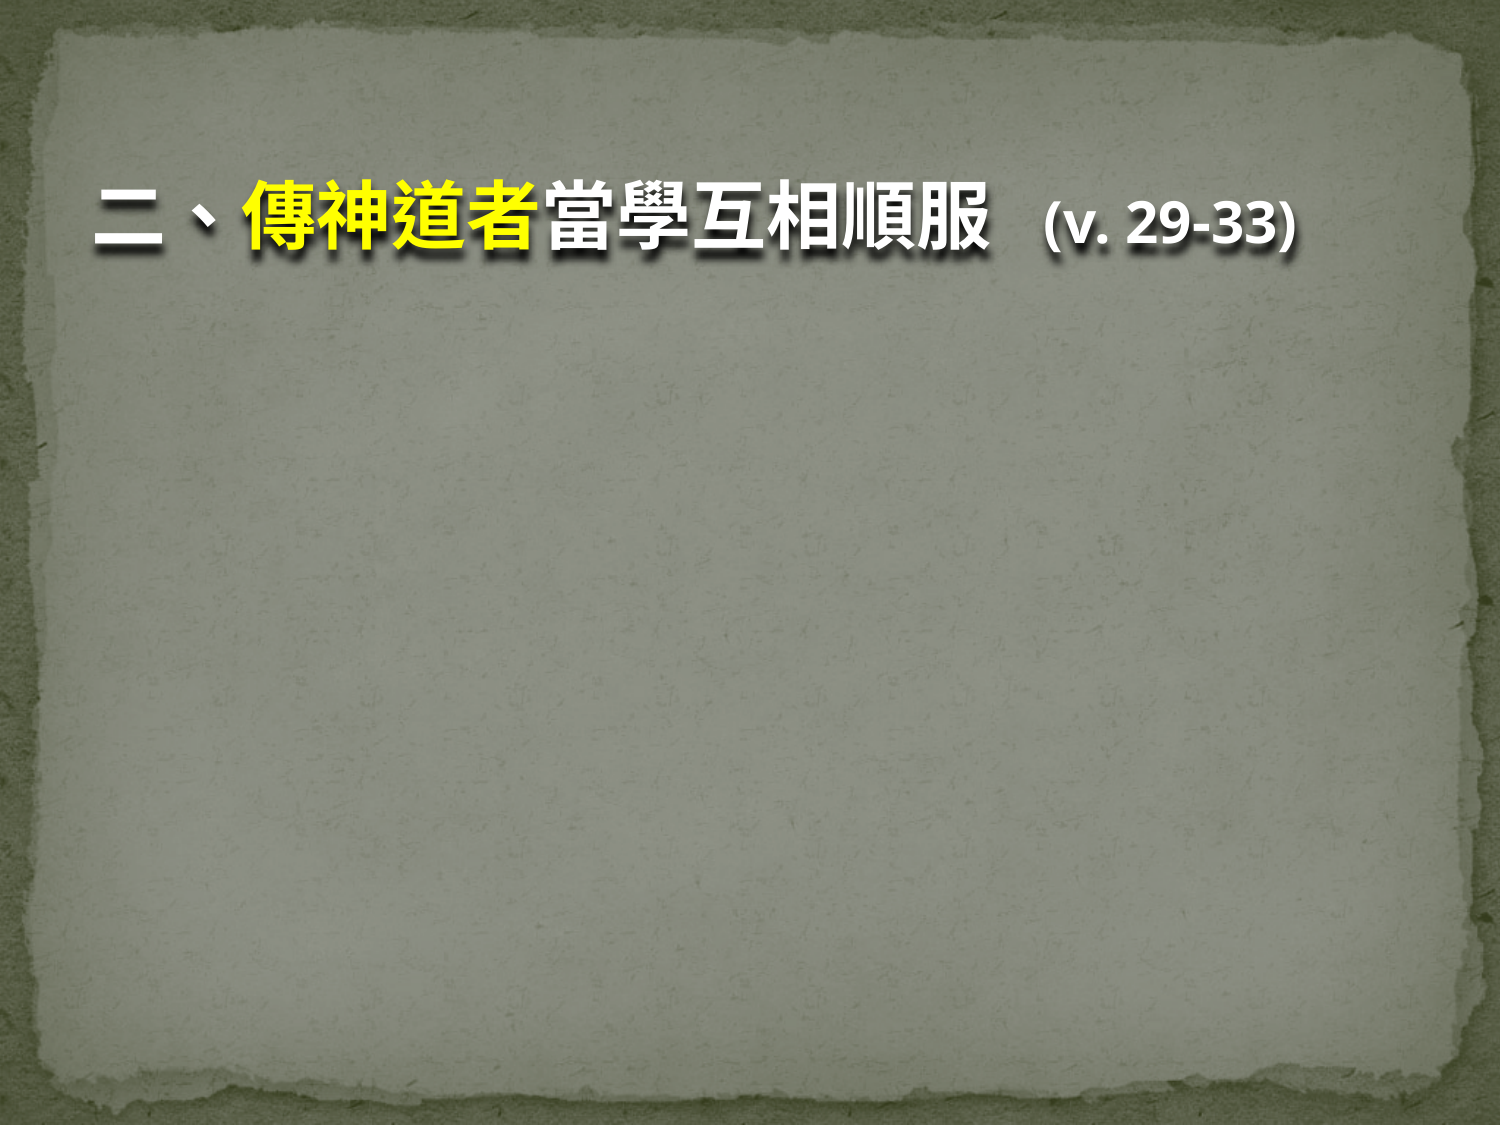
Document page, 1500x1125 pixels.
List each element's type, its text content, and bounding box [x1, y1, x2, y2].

text_box 二、傳神道者當學互相順服 (v. 29-33) [76, 160, 1471, 266]
